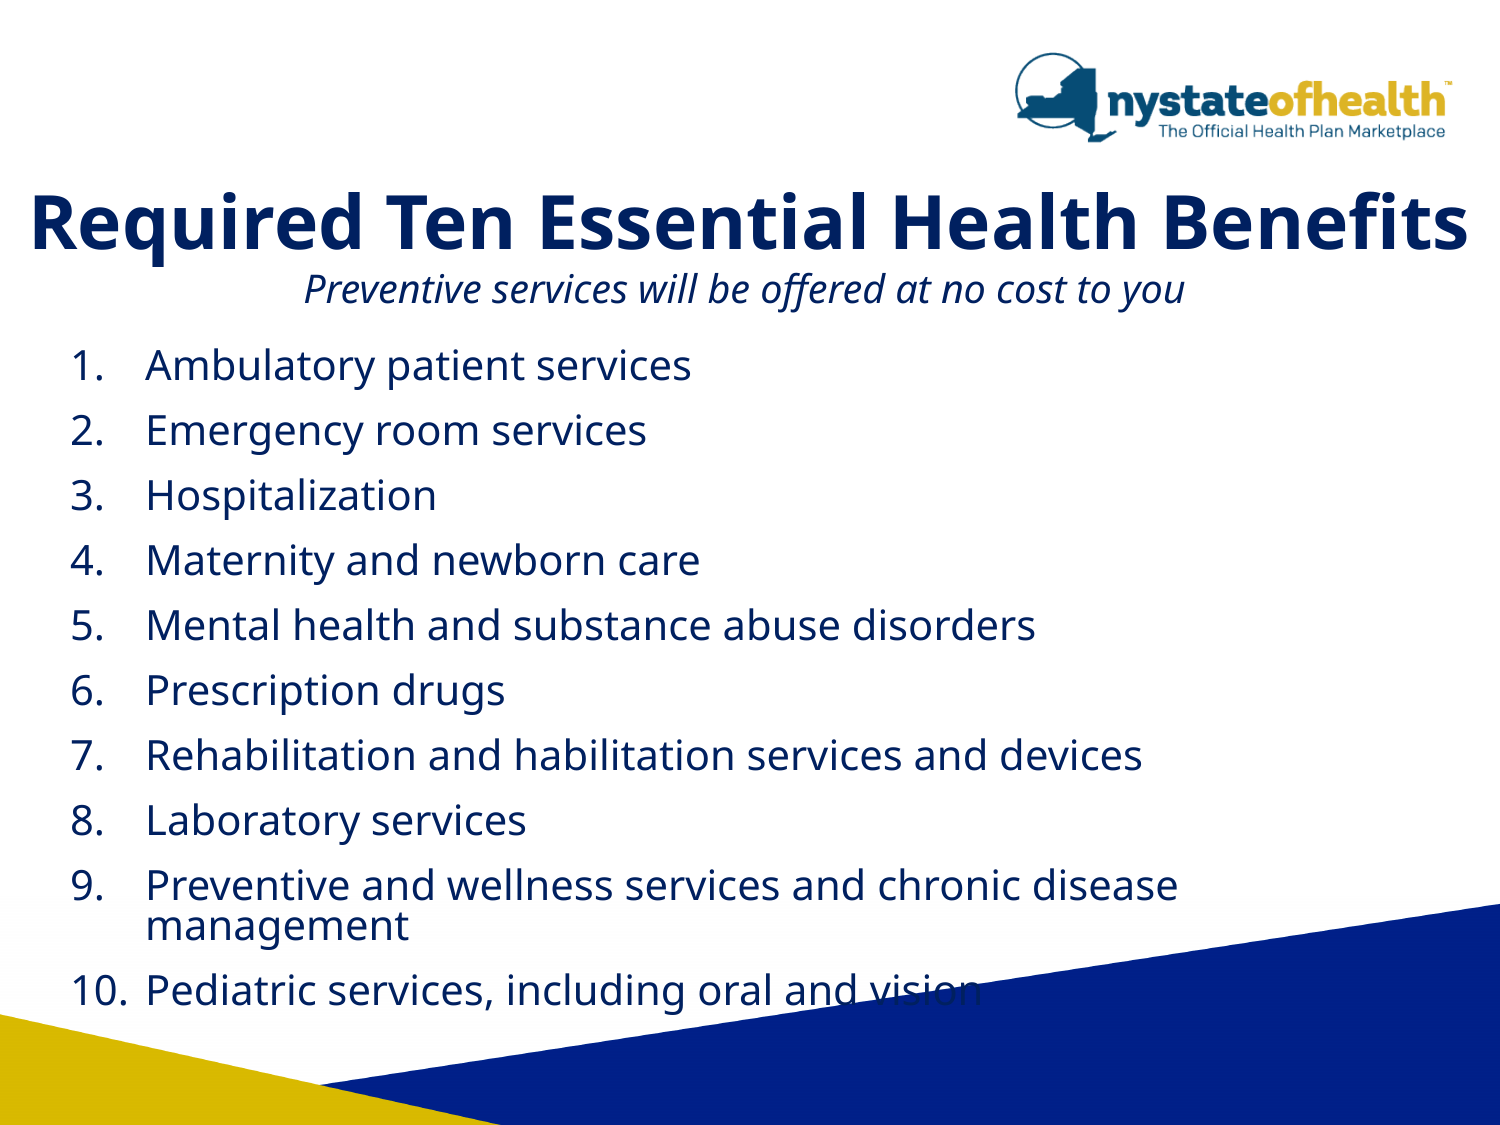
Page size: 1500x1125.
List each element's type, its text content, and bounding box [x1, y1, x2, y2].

title Required Ten Essential Health Benefits Preventive services will be offered at no cost to you [0, 149, 1500, 337]
picture [0, 895, 1500, 1125]
picture [1015, 52, 1453, 143]
list Ambulatory patient services Emergency room services Hospitalization Maternity and newborn care Mental health and substance abuse disorders Prescription drugs Rehabilitation and habilitation services and devices Laboratory services Preventive and wellness services and chronic disease management Pediatric services, including oral and vision [55, 340, 1425, 1038]
